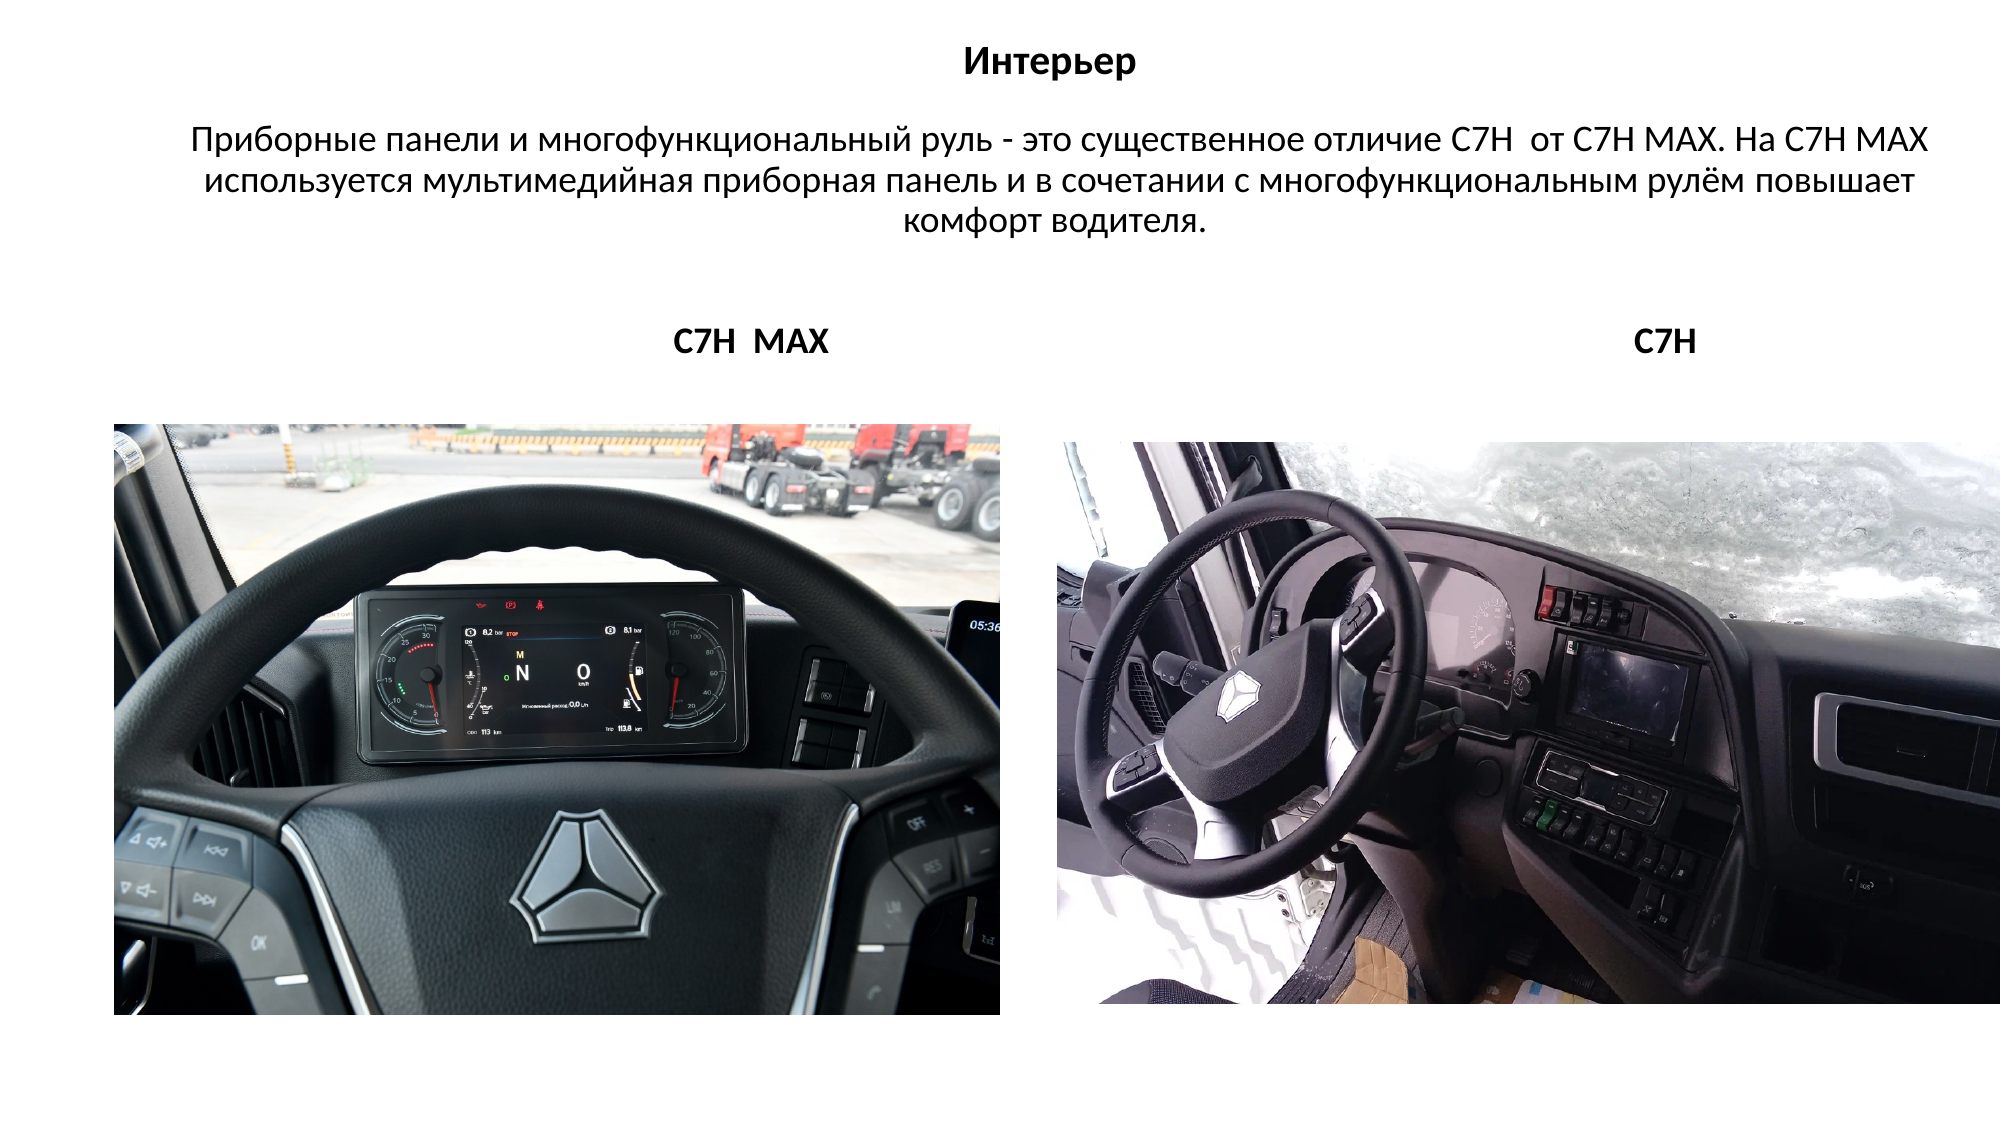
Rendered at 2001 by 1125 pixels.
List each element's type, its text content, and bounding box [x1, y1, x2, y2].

picture [114, 424, 1000, 1015]
title Интерьер Приборные панели и многофункциональный руль - это существенное отличие C7H от C7H MAX. На С7H MAX используется мультимедийная приборная панель и в сочетании с многофункциональным рулём повышает комфорт водителя. C7H MAX C7H [137, 59, 1982, 386]
picture [1057, 442, 2000, 1004]
